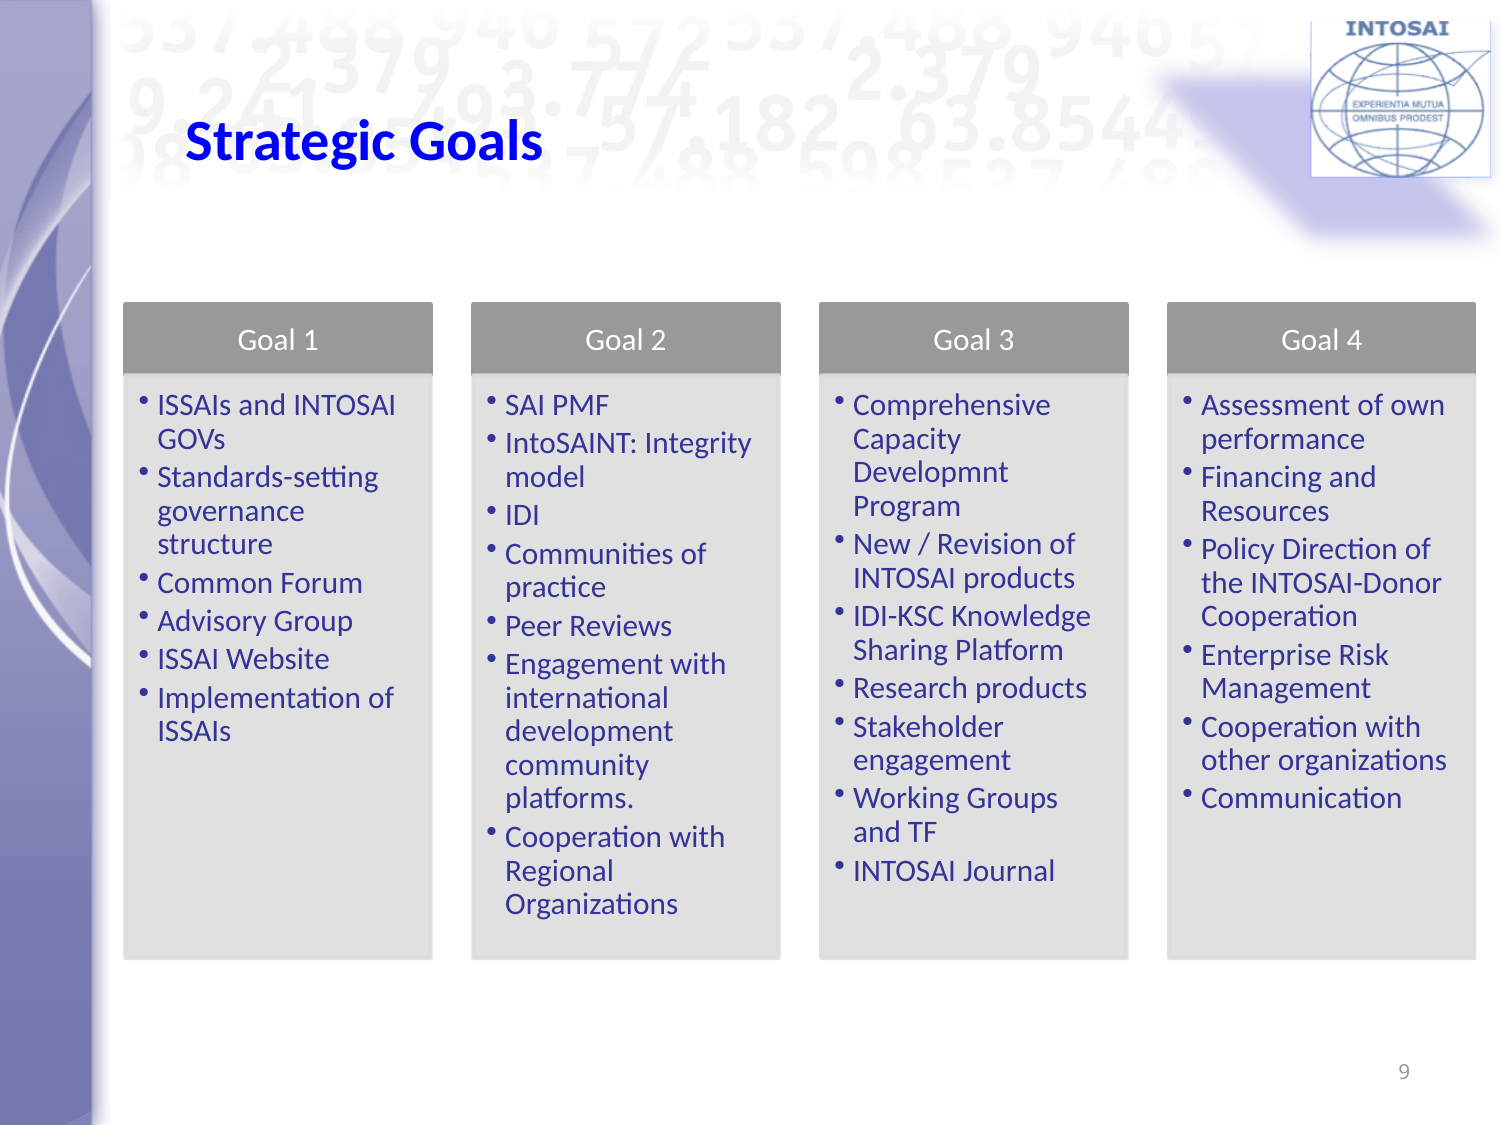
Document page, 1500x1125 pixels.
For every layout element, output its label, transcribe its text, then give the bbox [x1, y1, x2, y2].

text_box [124, 293, 1476, 969]
picture [1126, 21, 1500, 263]
title Strategic Goals [170, 106, 1305, 170]
slide_number 9 [1286, 1042, 1425, 1103]
